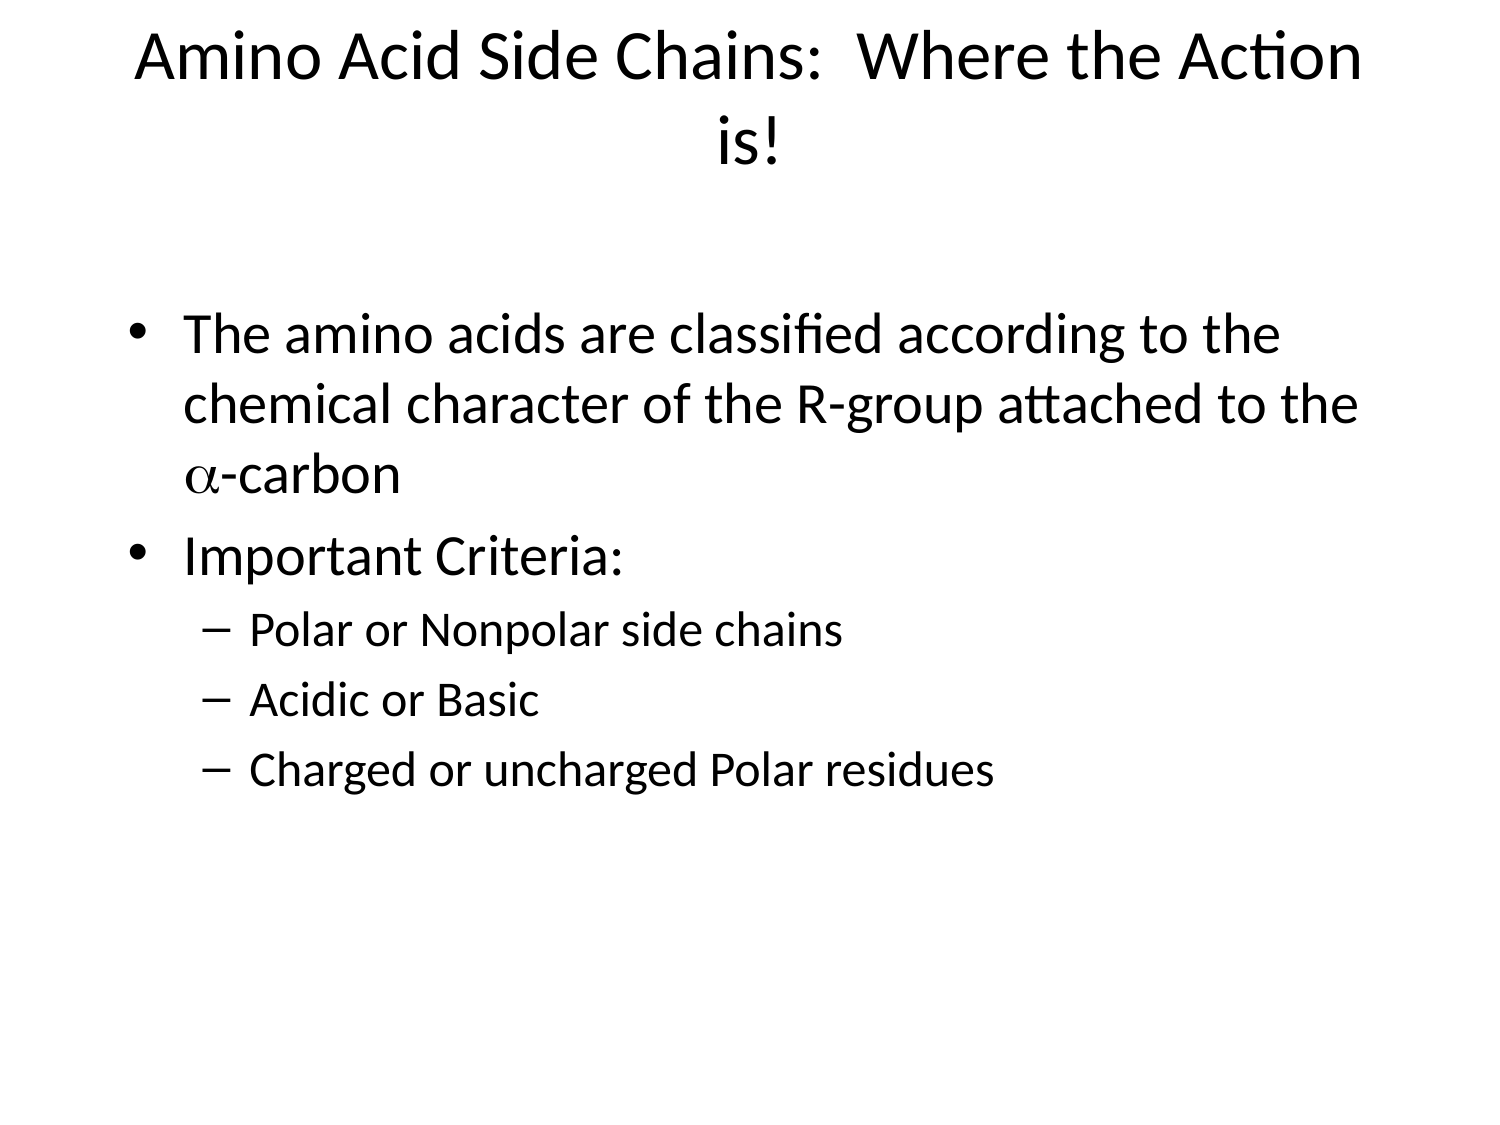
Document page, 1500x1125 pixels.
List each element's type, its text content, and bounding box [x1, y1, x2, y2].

title Amino Acid Side Chains: Where the Action is! [112, 0, 1388, 188]
list The amino acids are classified according to the chemical character of the R-group attached to the -carbon Important Criteria: Polar or Nonpolar side chains Acidic or Basic Charged or uncharged Polar residues [112, 287, 1375, 1000]
